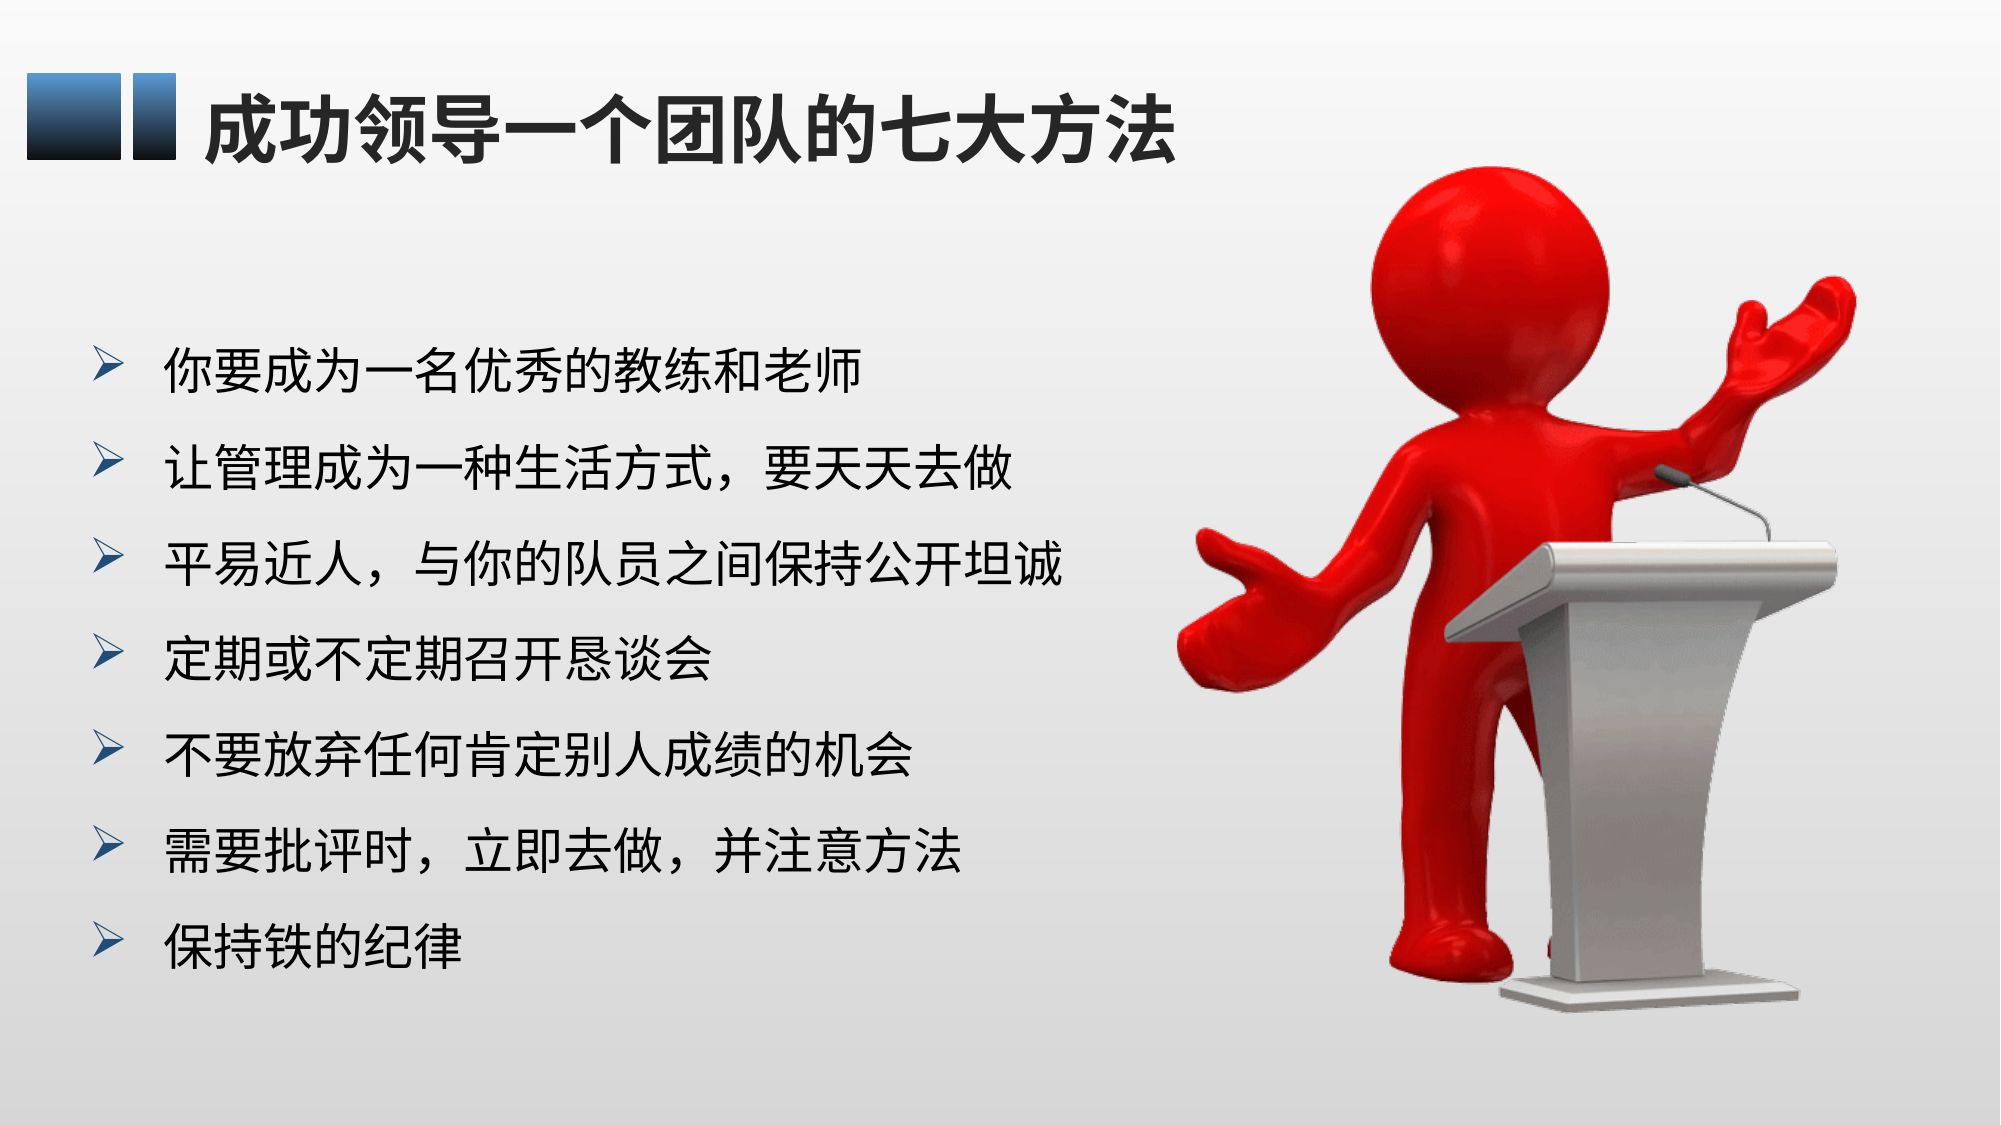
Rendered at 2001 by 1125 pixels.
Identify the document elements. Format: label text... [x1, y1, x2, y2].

text_box 你要成为一名优秀的教练和老师 让管理成为一种生活方式，要天天去做 平易近人，与你的队员之间保持公开坦诚 定期或不定期召开恳谈会 不要放弃任何肯定别人成绩的机会 需要批评时，立即去做，并注意方法 保持铁的纪律 [74, 296, 1110, 984]
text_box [27, 29, 1372, 166]
picture [1176, 166, 1858, 1014]
